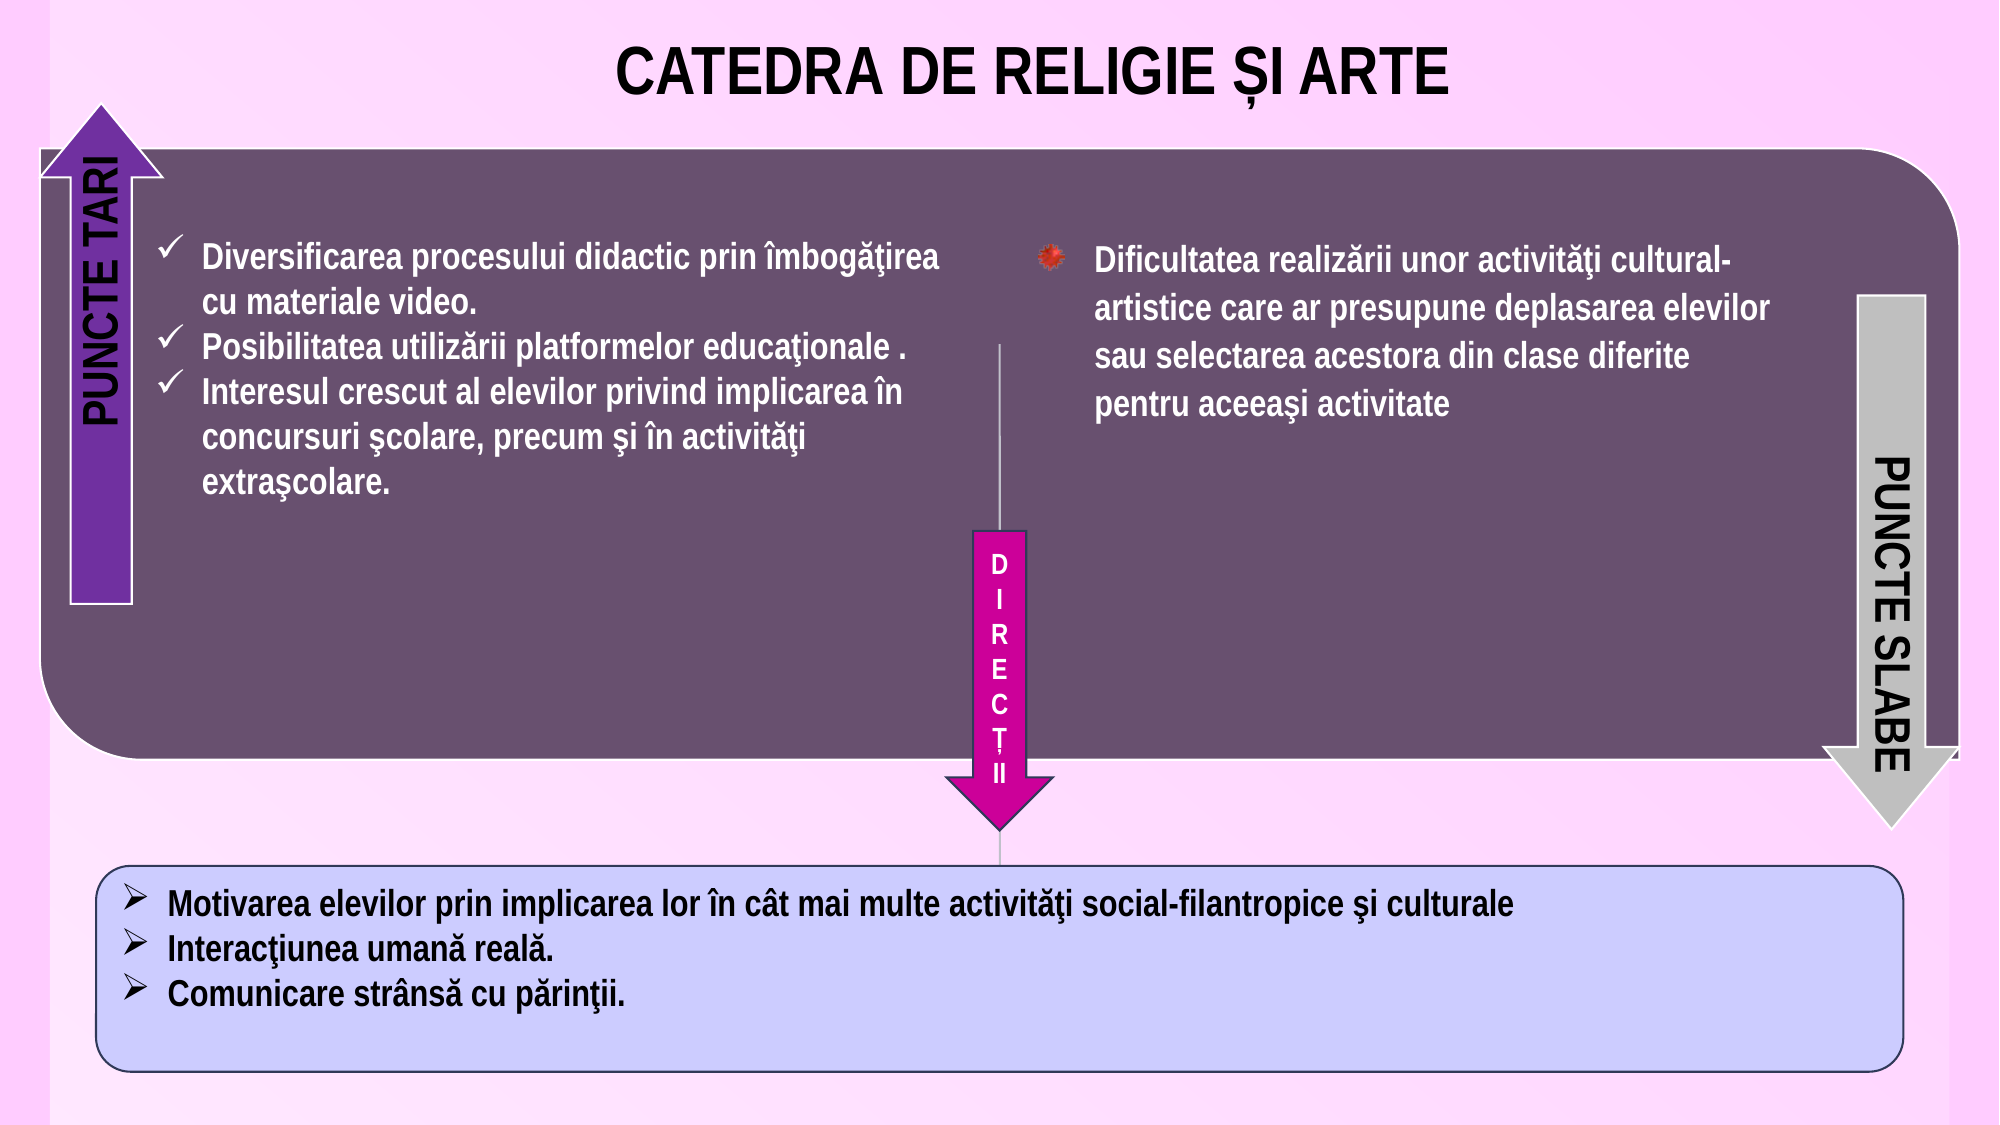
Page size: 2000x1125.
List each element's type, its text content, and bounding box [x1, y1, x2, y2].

title CATEDRA DE RELIGIE ȘI ARTE [595, 0, 1520, 103]
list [39, 103, 1960, 1108]
